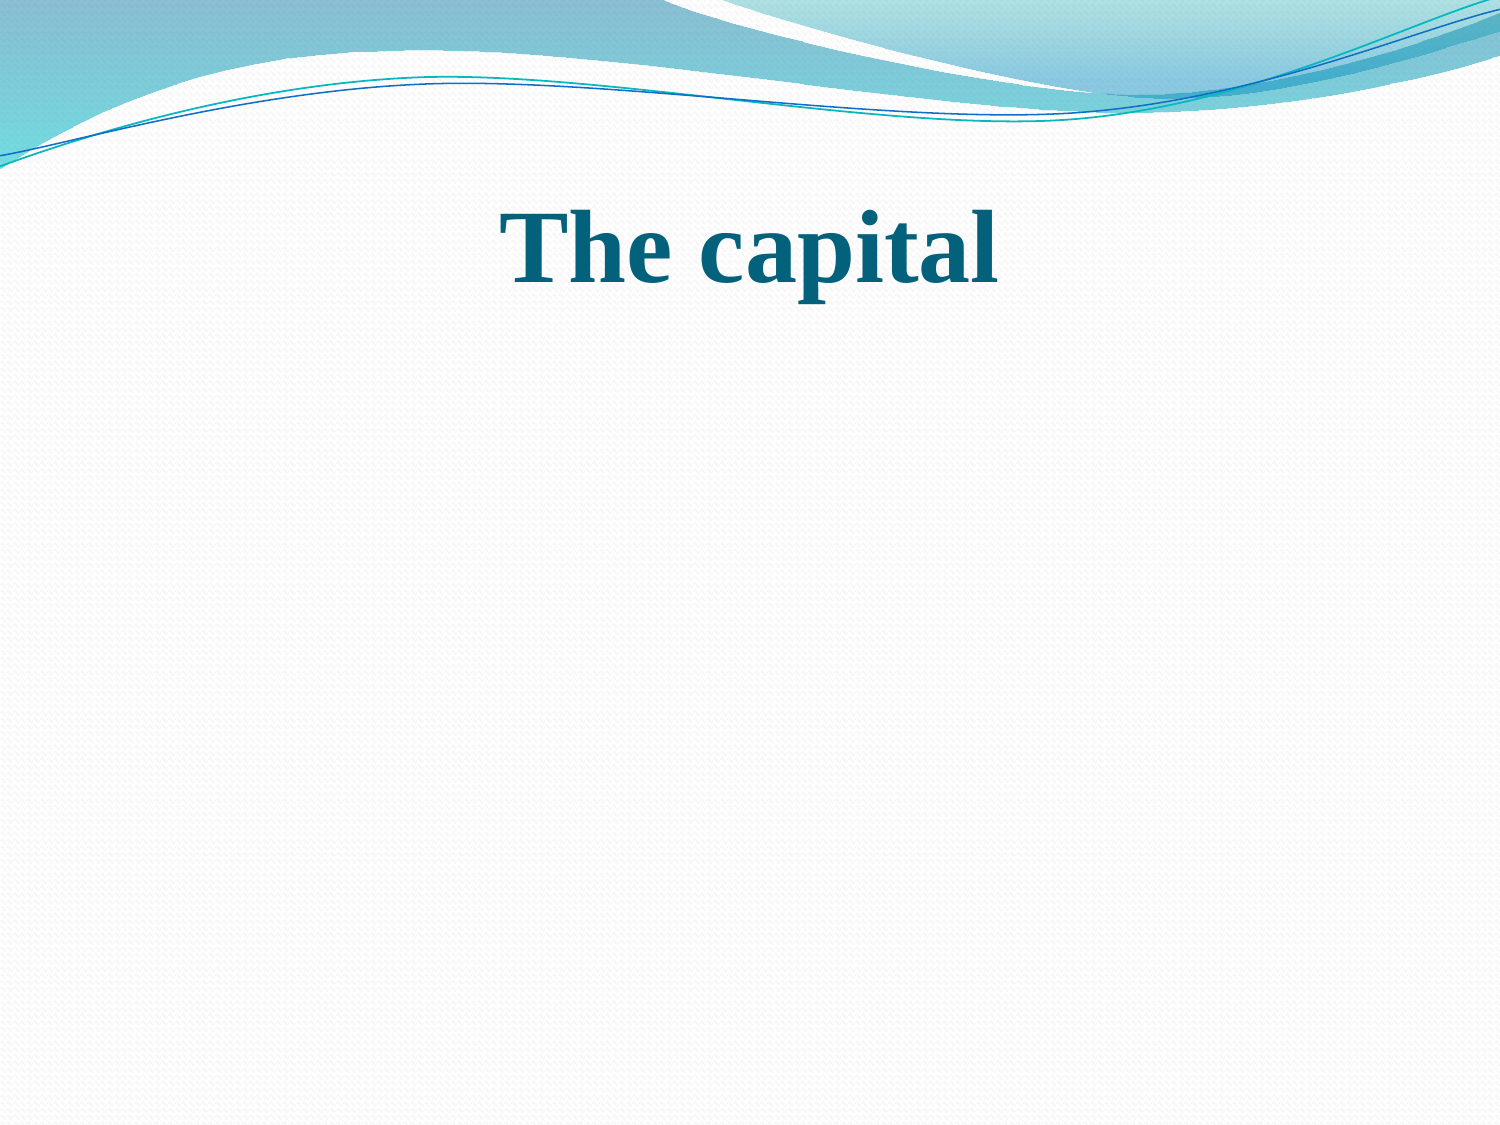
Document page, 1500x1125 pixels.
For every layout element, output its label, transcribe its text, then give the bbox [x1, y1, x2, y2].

title The capital [75, 115, 1425, 303]
